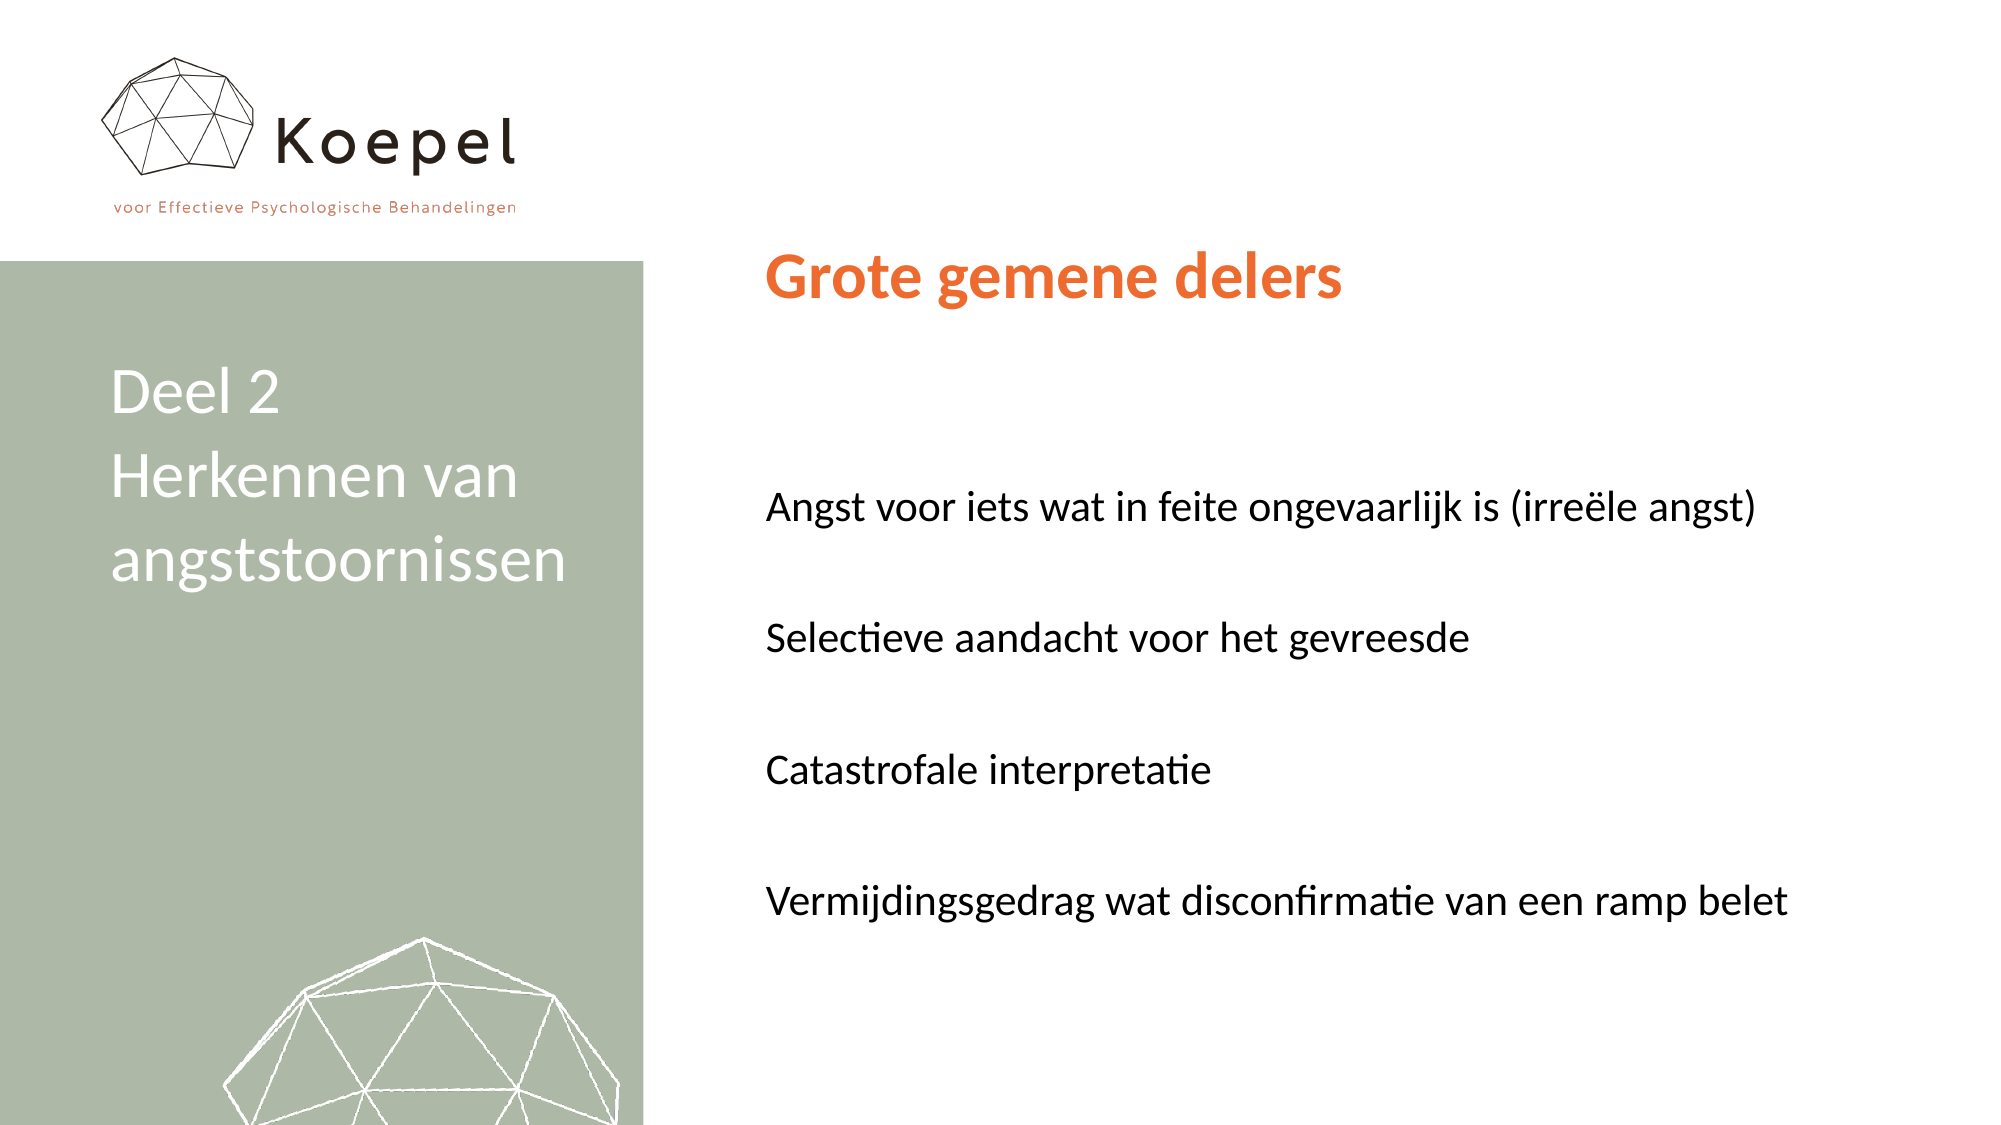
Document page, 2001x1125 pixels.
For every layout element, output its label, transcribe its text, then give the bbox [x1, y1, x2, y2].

picture [221, 924, 663, 1125]
picture [101, 57, 515, 216]
title Grote gemene delers [765, 241, 1829, 336]
list Deel 2 Herkennen van angststoornissen [110, 342, 575, 889]
list Angst voor iets wat in feite ongevaarlijk is (irreële angst) Selectieve aandacht voor het gevreesde Catastrofale interpretatie Vermijdingsgedrag wat disconfirmatie van een ramp belet [765, 346, 1829, 1027]
